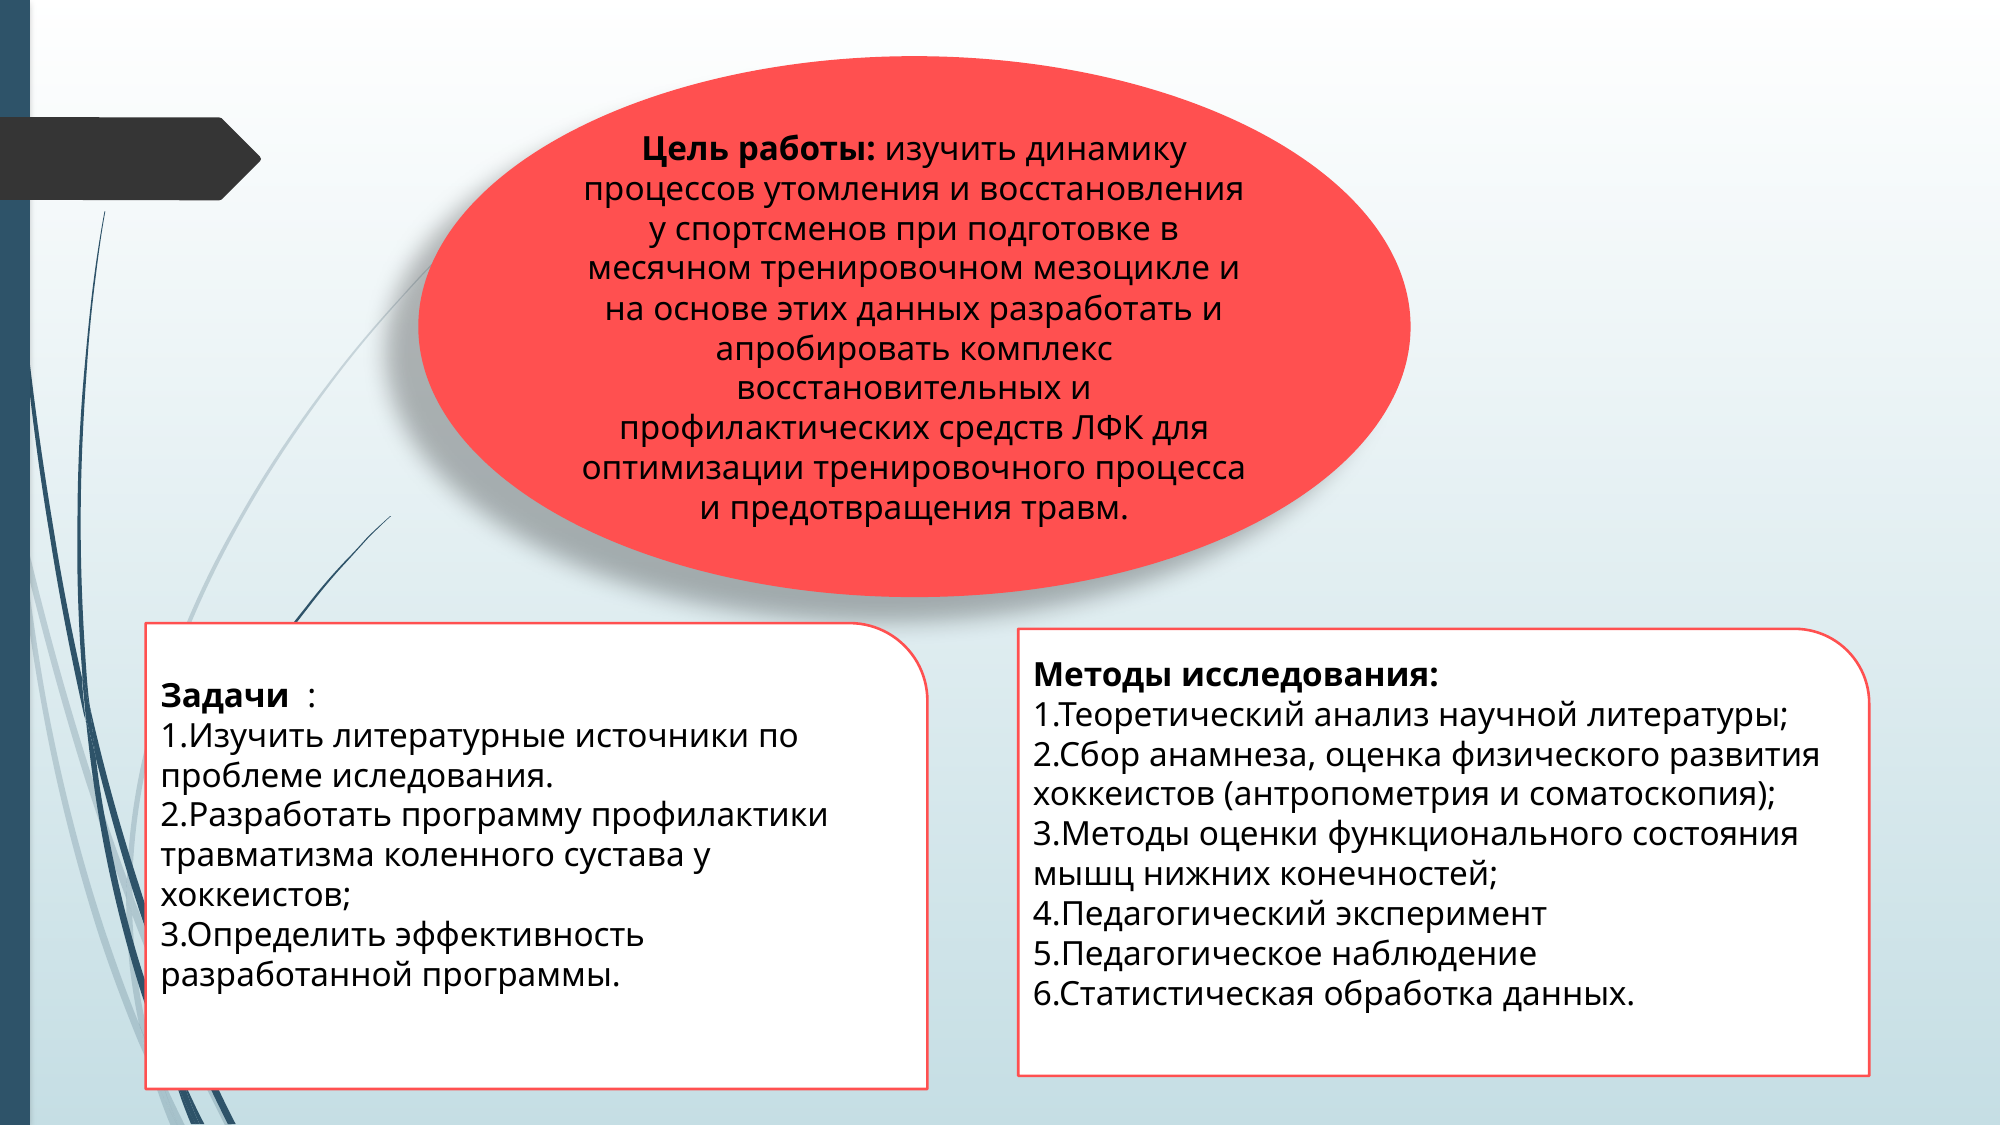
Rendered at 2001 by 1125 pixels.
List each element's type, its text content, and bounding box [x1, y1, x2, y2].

text_box Задачи : 1.Изучить литературные источники по проблеме иследования. 2.Разработать программу профилактики травматизма коленного сустава у хоккеистов; 3.Определить эффективность разработанной программы. [144, 621, 929, 1091]
text_box Цель работы: изучить динамику процессов утомления и восстановления у спортсменов при подготовке в месячном тренировочном мезоцикле и на основе этих данных разработать и апробировать комплекс восстановительных и профилактических средств ЛФК для оптимизации тренировочного процесса и предотвращения травм. [416, 54, 1412, 599]
text_box Методы исследования: 1.Теоретический анализ научной литературы; 2.Сбор анамнеза, оценка физического развития хоккеистов (антропометрия и соматоскопия); 3.Методы оценки функционального состояния мышц нижних конечностей; 4.Педагогический эксперимент 5.Педагогическое наблюдение 6.Статистическая обработка данных. [1016, 627, 1871, 1078]
